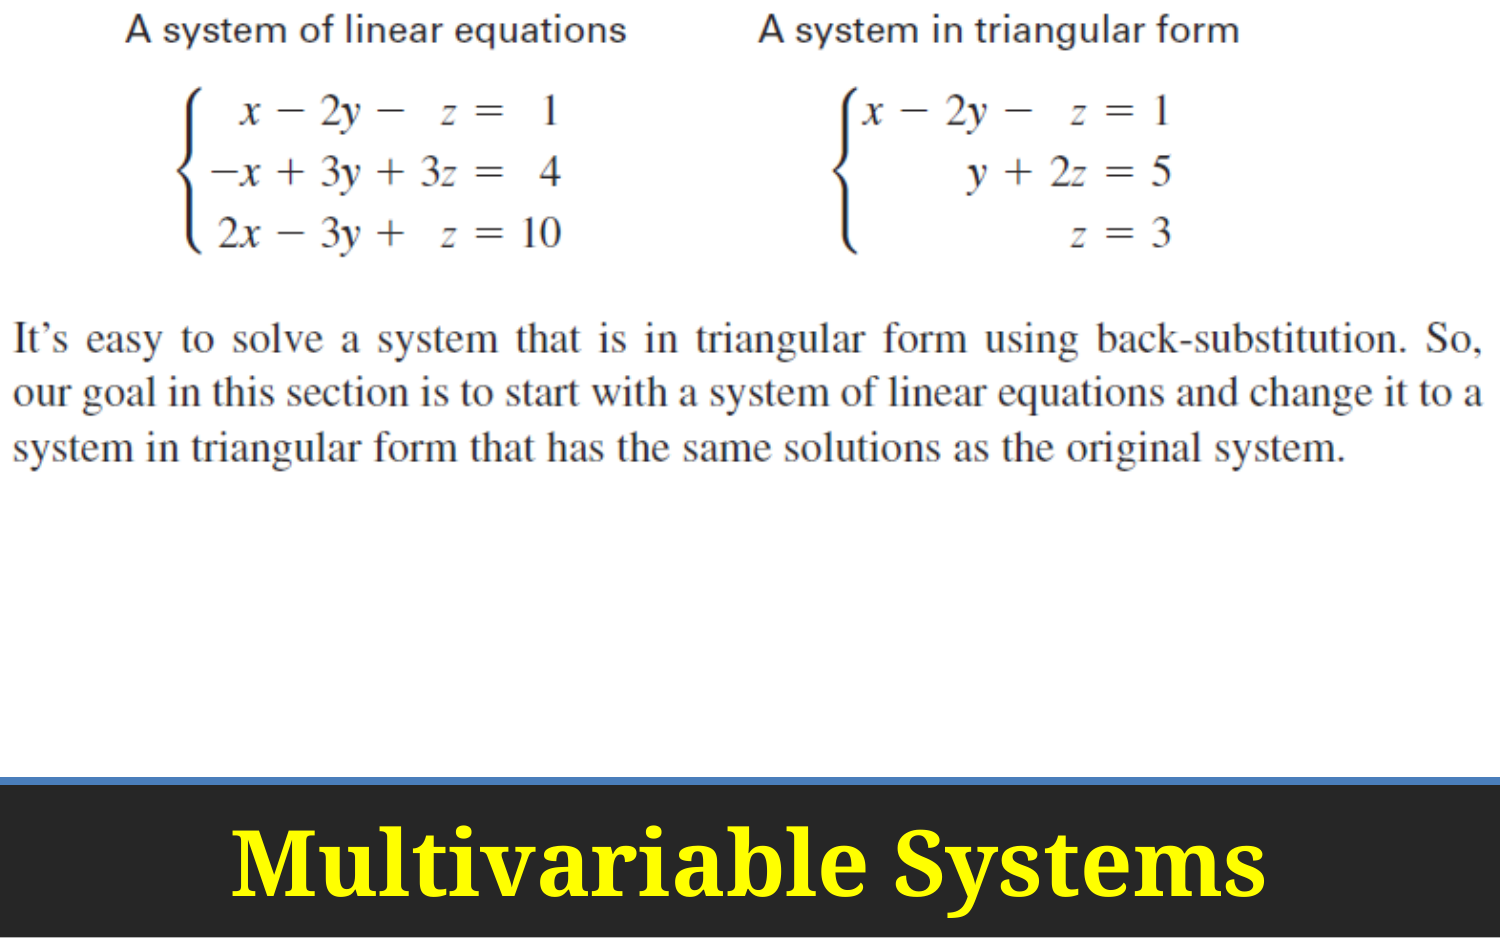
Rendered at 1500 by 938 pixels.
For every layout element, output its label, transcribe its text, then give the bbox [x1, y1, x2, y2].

picture [0, 0, 1500, 485]
title Multivariable Systems [37, 781, 1463, 938]
